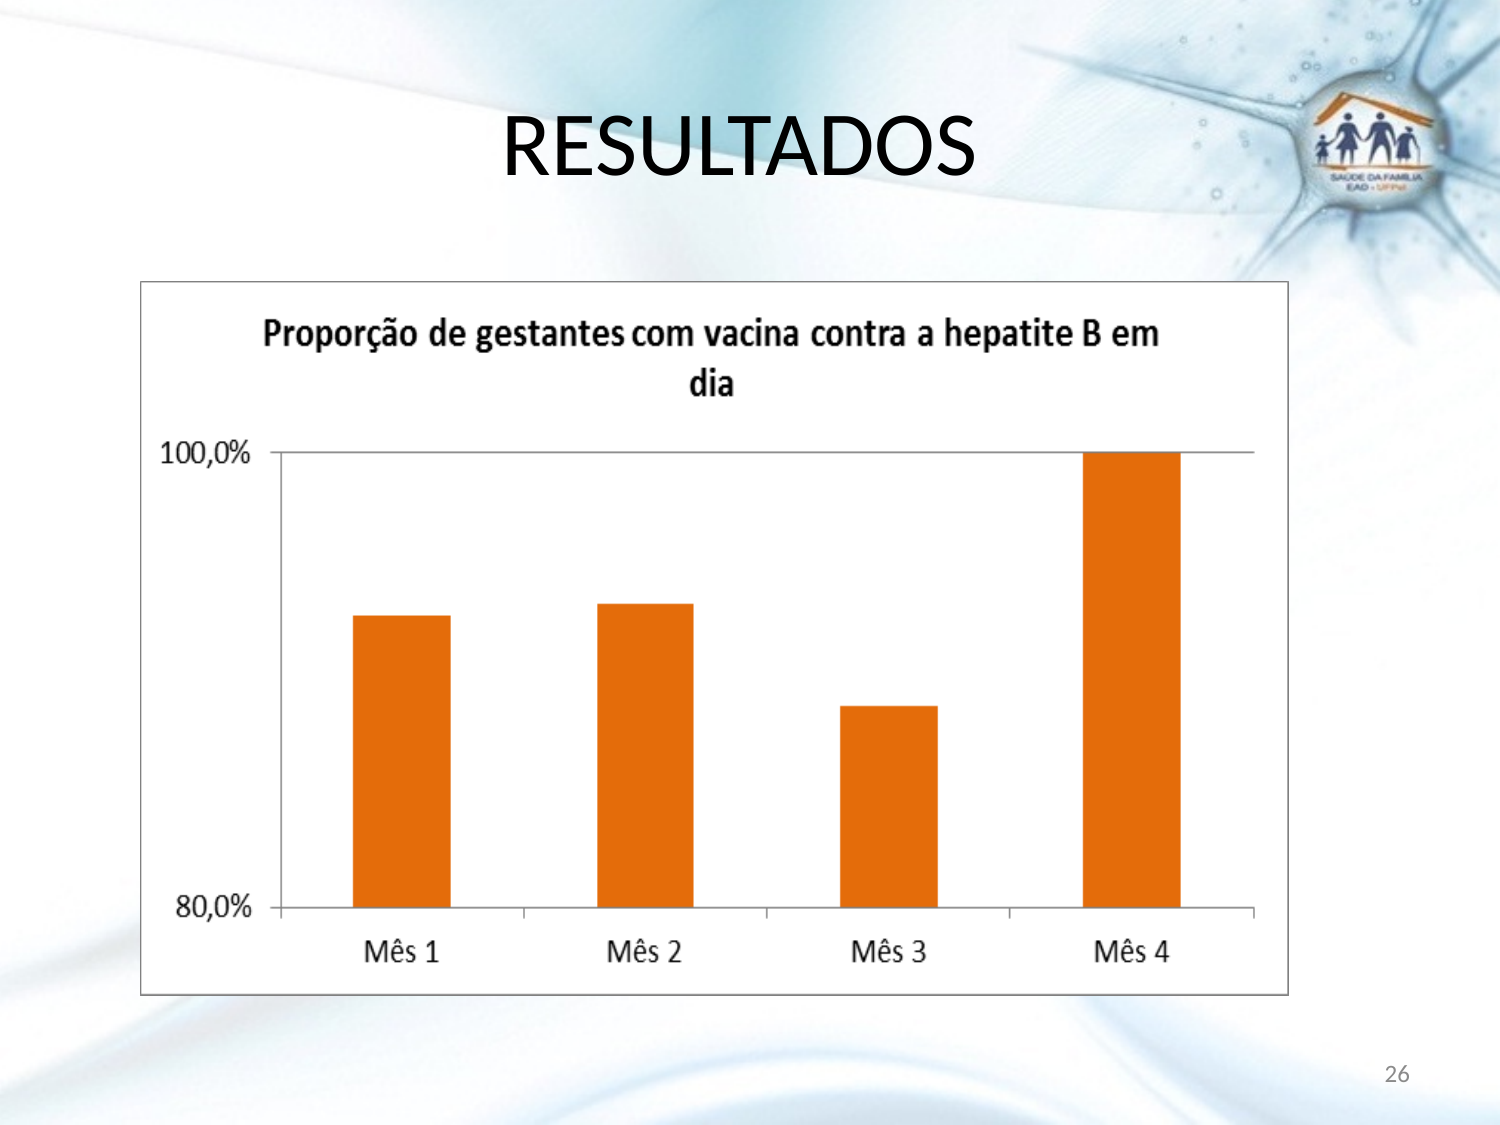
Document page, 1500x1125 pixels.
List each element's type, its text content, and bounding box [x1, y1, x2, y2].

slide_number 26 [1074, 1042, 1425, 1103]
list [74, 262, 1426, 1006]
picture [0, 0, 1500, 1125]
title RESULTADOS [74, 44, 1426, 233]
